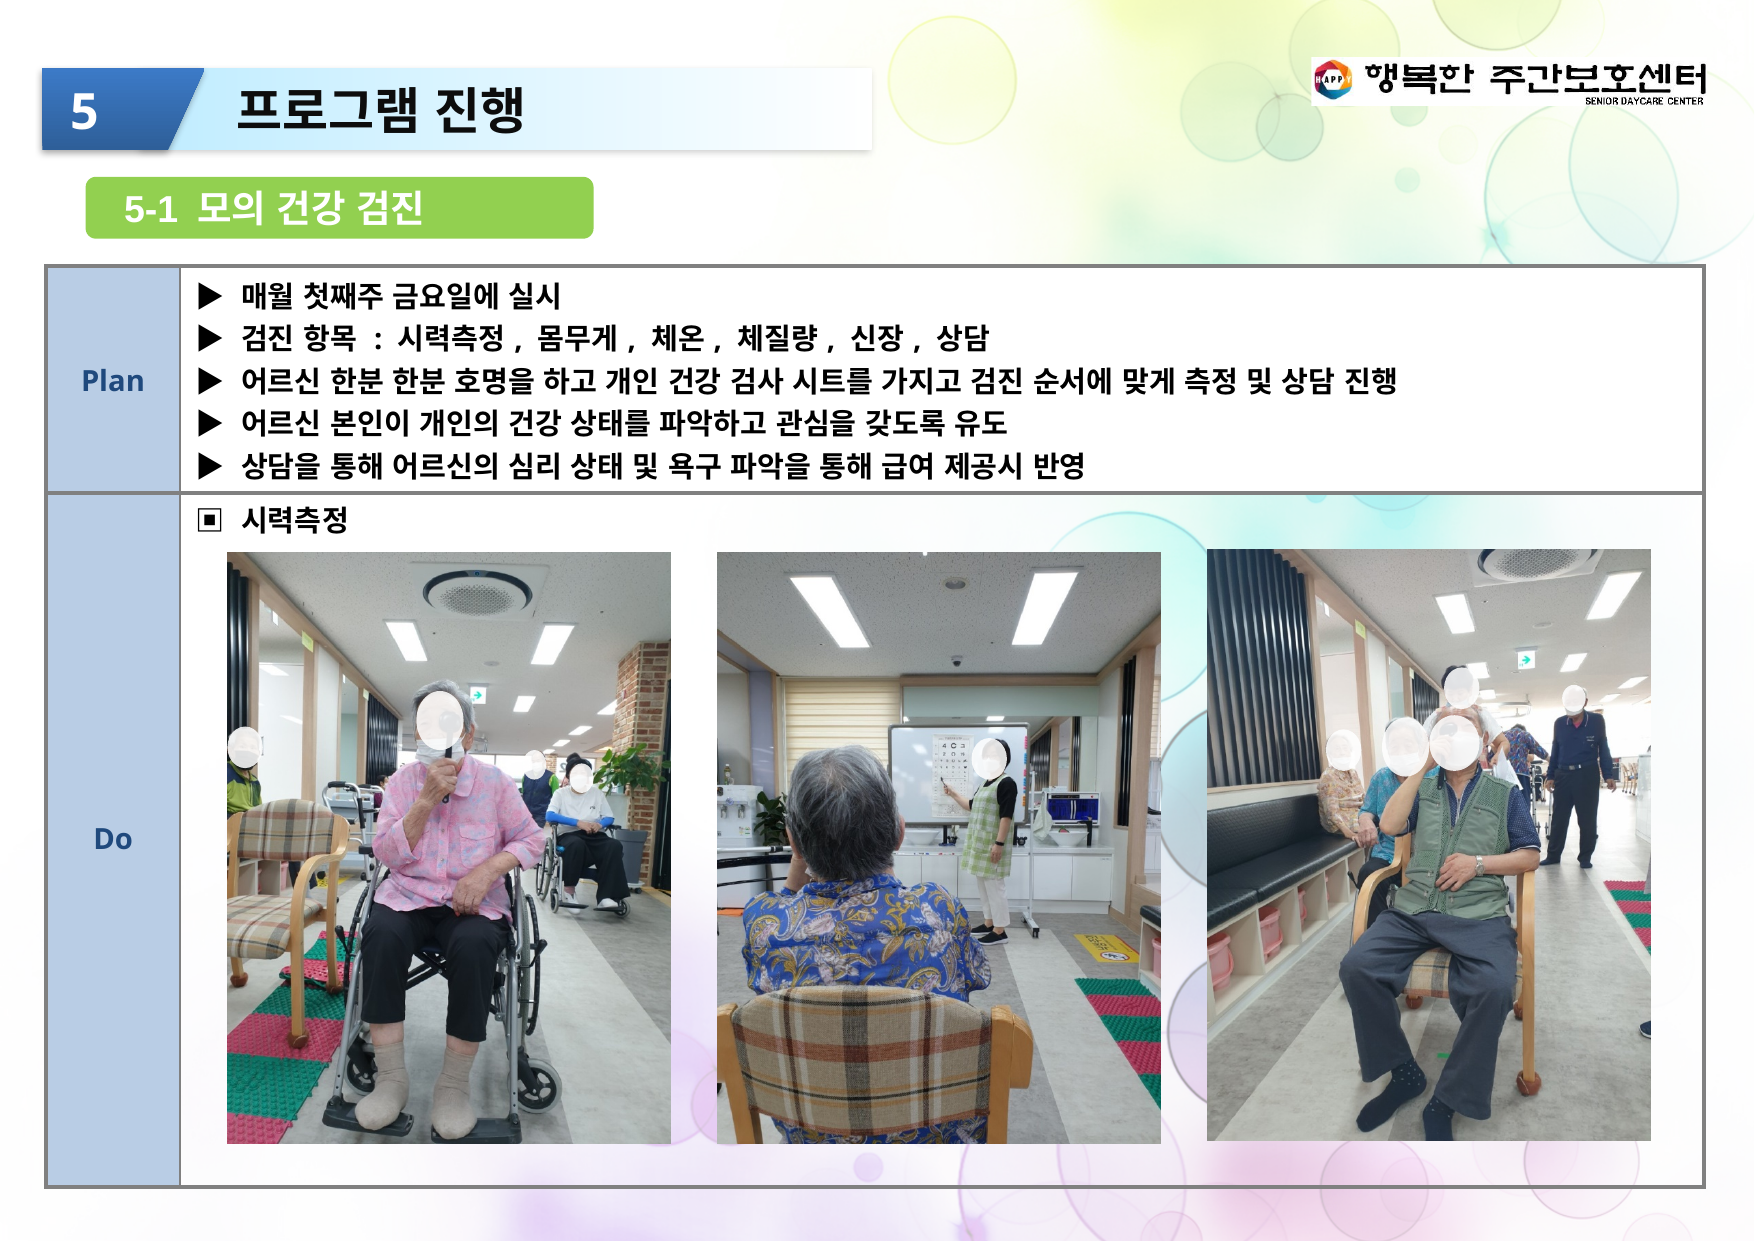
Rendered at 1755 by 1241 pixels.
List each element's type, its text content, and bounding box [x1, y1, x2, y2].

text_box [42, 68, 872, 150]
picture [1207, 549, 1651, 1141]
text_box [0, 0, 1755, 1241]
table_header Do [48, 495, 179, 1185]
table_header Plan [48, 268, 179, 491]
text_box 5-1 모의 건강 검진 [83, 174, 596, 241]
table_header ▣ 시력측정 [181, 495, 1702, 1185]
table_header ▶ 매월 첫째주 금요일에 실시 ▶ 검진 항목 : 시력측정, 몸무게, 체온, 체질량, 신장, 상담 ▶ 어르신 한분 한분 호명을 하고 개인 건강 검사 시트를 가지고 검진 순서에 맞게 측정 및 상담 진행 ▶ 어르신 본인이 개인의 건강 상태를 파악하고 관심을 갖도록 유도 ▶ 상담을 통해 어르신의 심리 상태 및 욕구 파악을 통해 급여 제공시 반영 [181, 268, 1702, 491]
picture [717, 552, 1161, 1144]
picture [227, 552, 671, 1144]
picture [1311, 57, 1708, 106]
